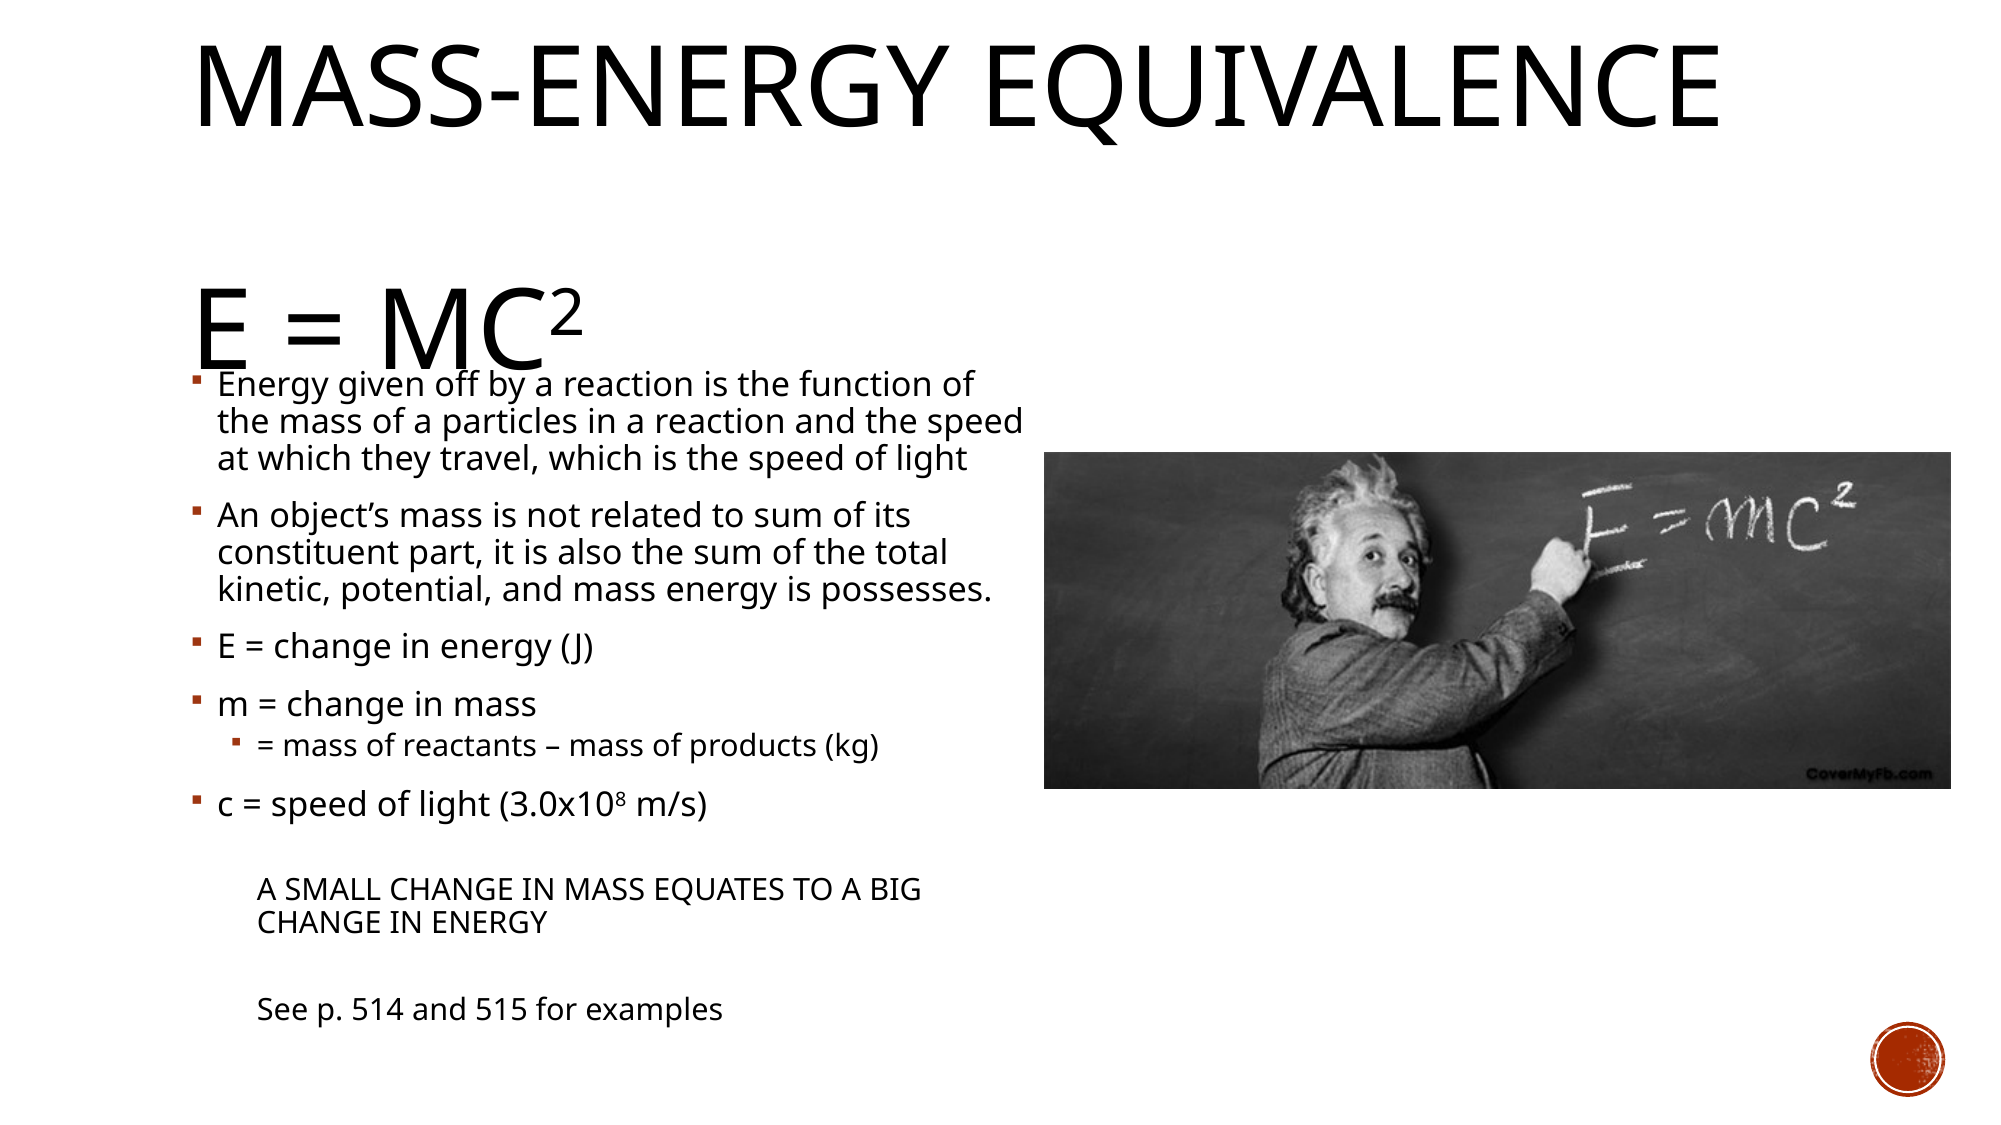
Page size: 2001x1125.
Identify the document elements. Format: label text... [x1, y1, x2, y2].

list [1047, 455, 1948, 788]
list Energy given off by a reaction is the function of the mass of a particles in a reaction and the speed at which they travel, which is the speed of light An object’s mass is not related to sum of its constituent part, it is also the sum of the total kinetic, potential, and mass energy is possesses. E = change in energy (J) m = change in mass = mass of reactants – mass of products (kg) c = speed of light (3.0x108 m/s) A SMALL CHANGE IN MASS EQUATES TO A BIG CHANGE IN ENERGY See p. 514 and 515 for examples [175, 360, 1044, 1080]
title Mass-Energy Equivalence E = mc2 [175, 79, 1826, 344]
